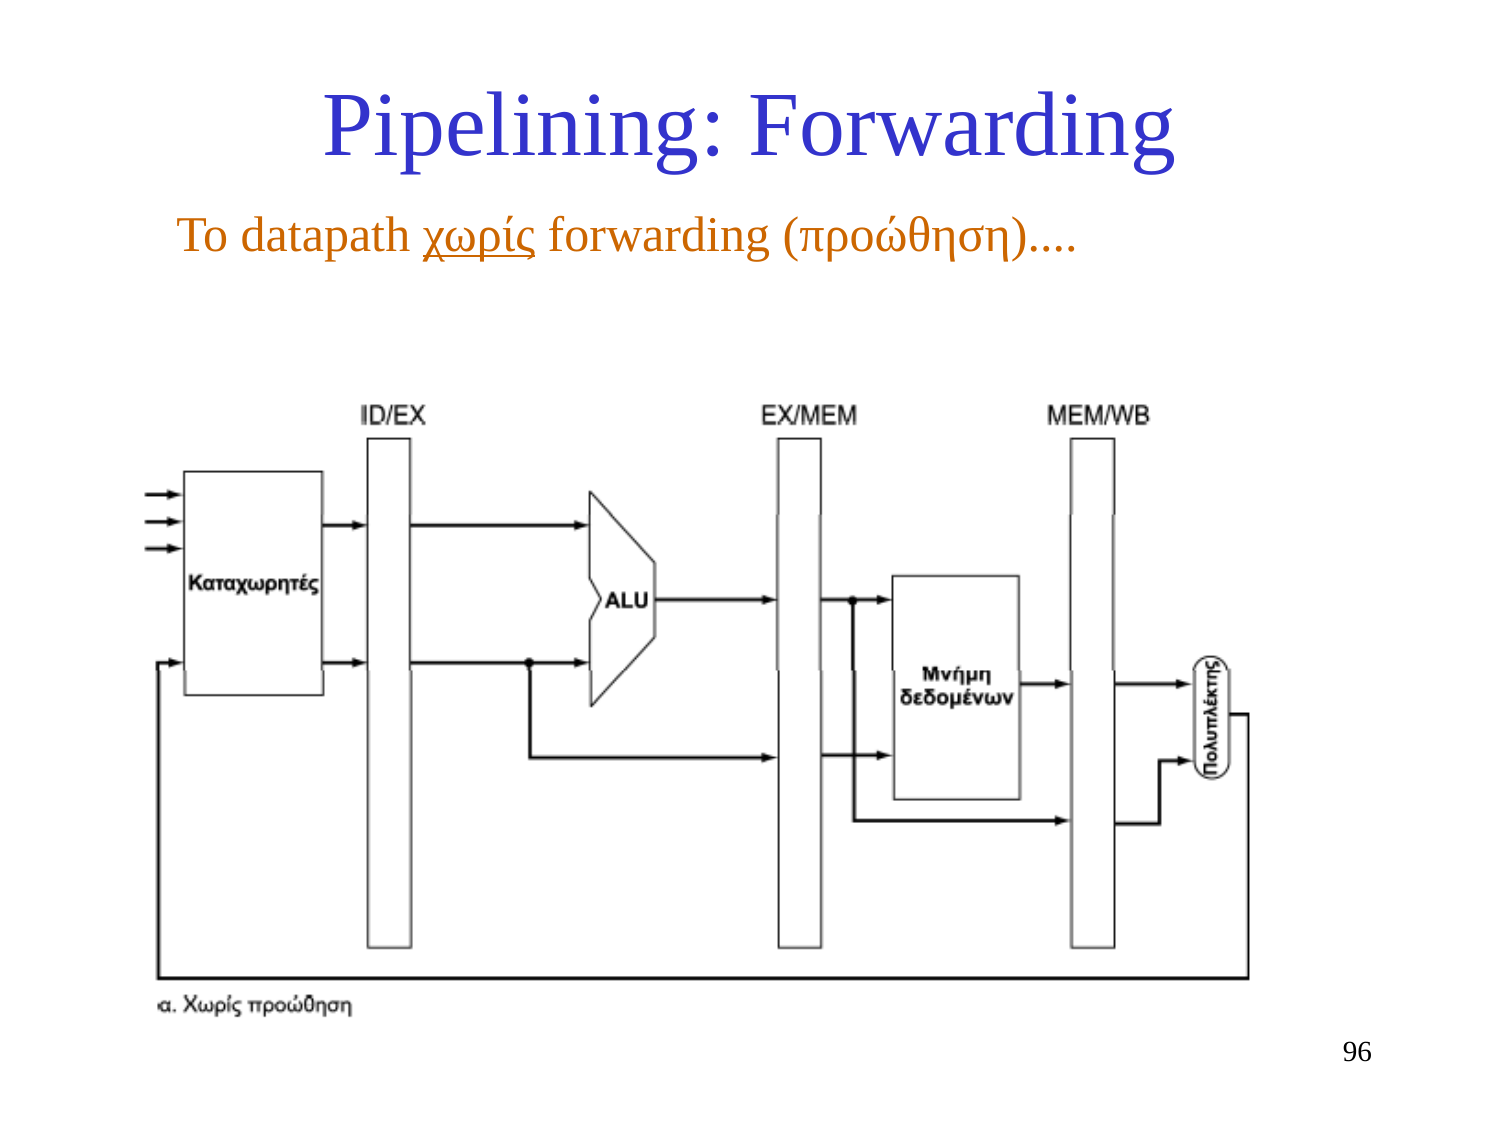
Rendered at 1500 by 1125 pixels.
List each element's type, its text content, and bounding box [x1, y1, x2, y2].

title Pipelining: Forwarding [112, 24, 1388, 213]
text_box Το datapath χωρίς forwarding (προώθηση).... [161, 194, 1093, 269]
slide_number 96 [1074, 1024, 1388, 1101]
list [112, 374, 1268, 1039]
